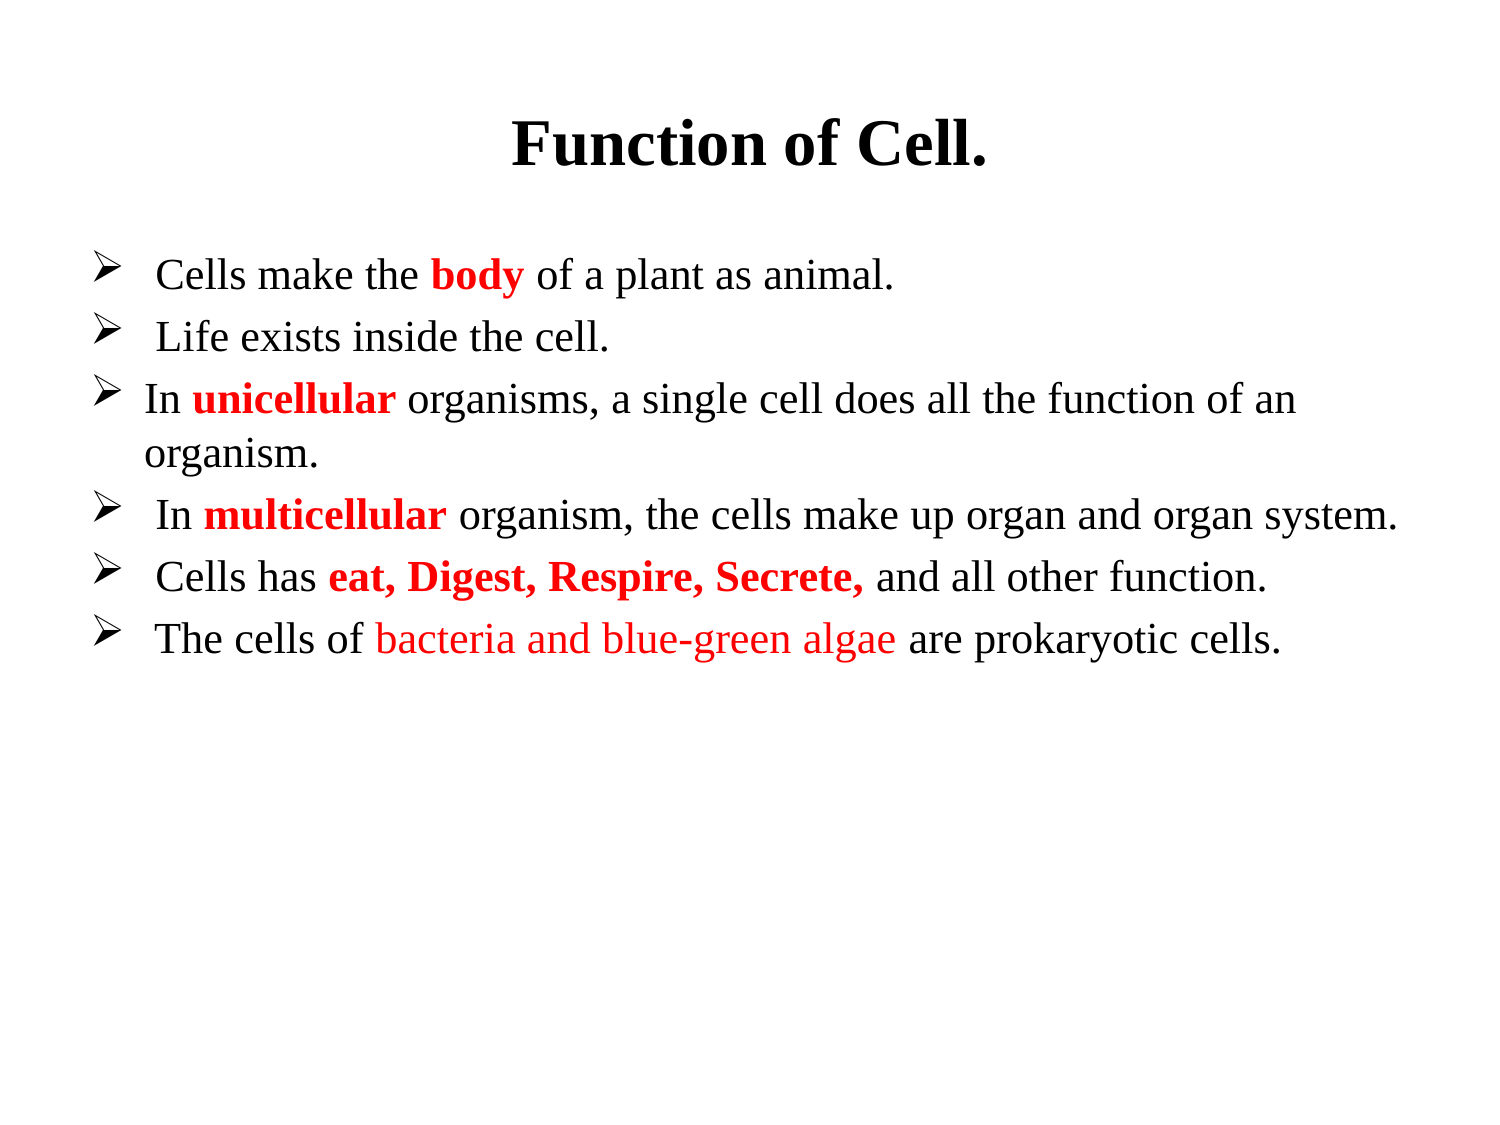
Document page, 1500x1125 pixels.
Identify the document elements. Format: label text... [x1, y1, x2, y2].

list Cells make the body of a plant as animal. Life exists inside the cell. In unicellular organisms, a single cell does all the function of an organism. In multicellular organism, the cells make up organ and organ system. Cells has eat, Digest, Respire, Secrete, and all other function. The cells of bacteria and blue-green algae are prokaryotic cells. [75, 237, 1425, 700]
title Function of Cell. [75, 45, 1425, 233]
